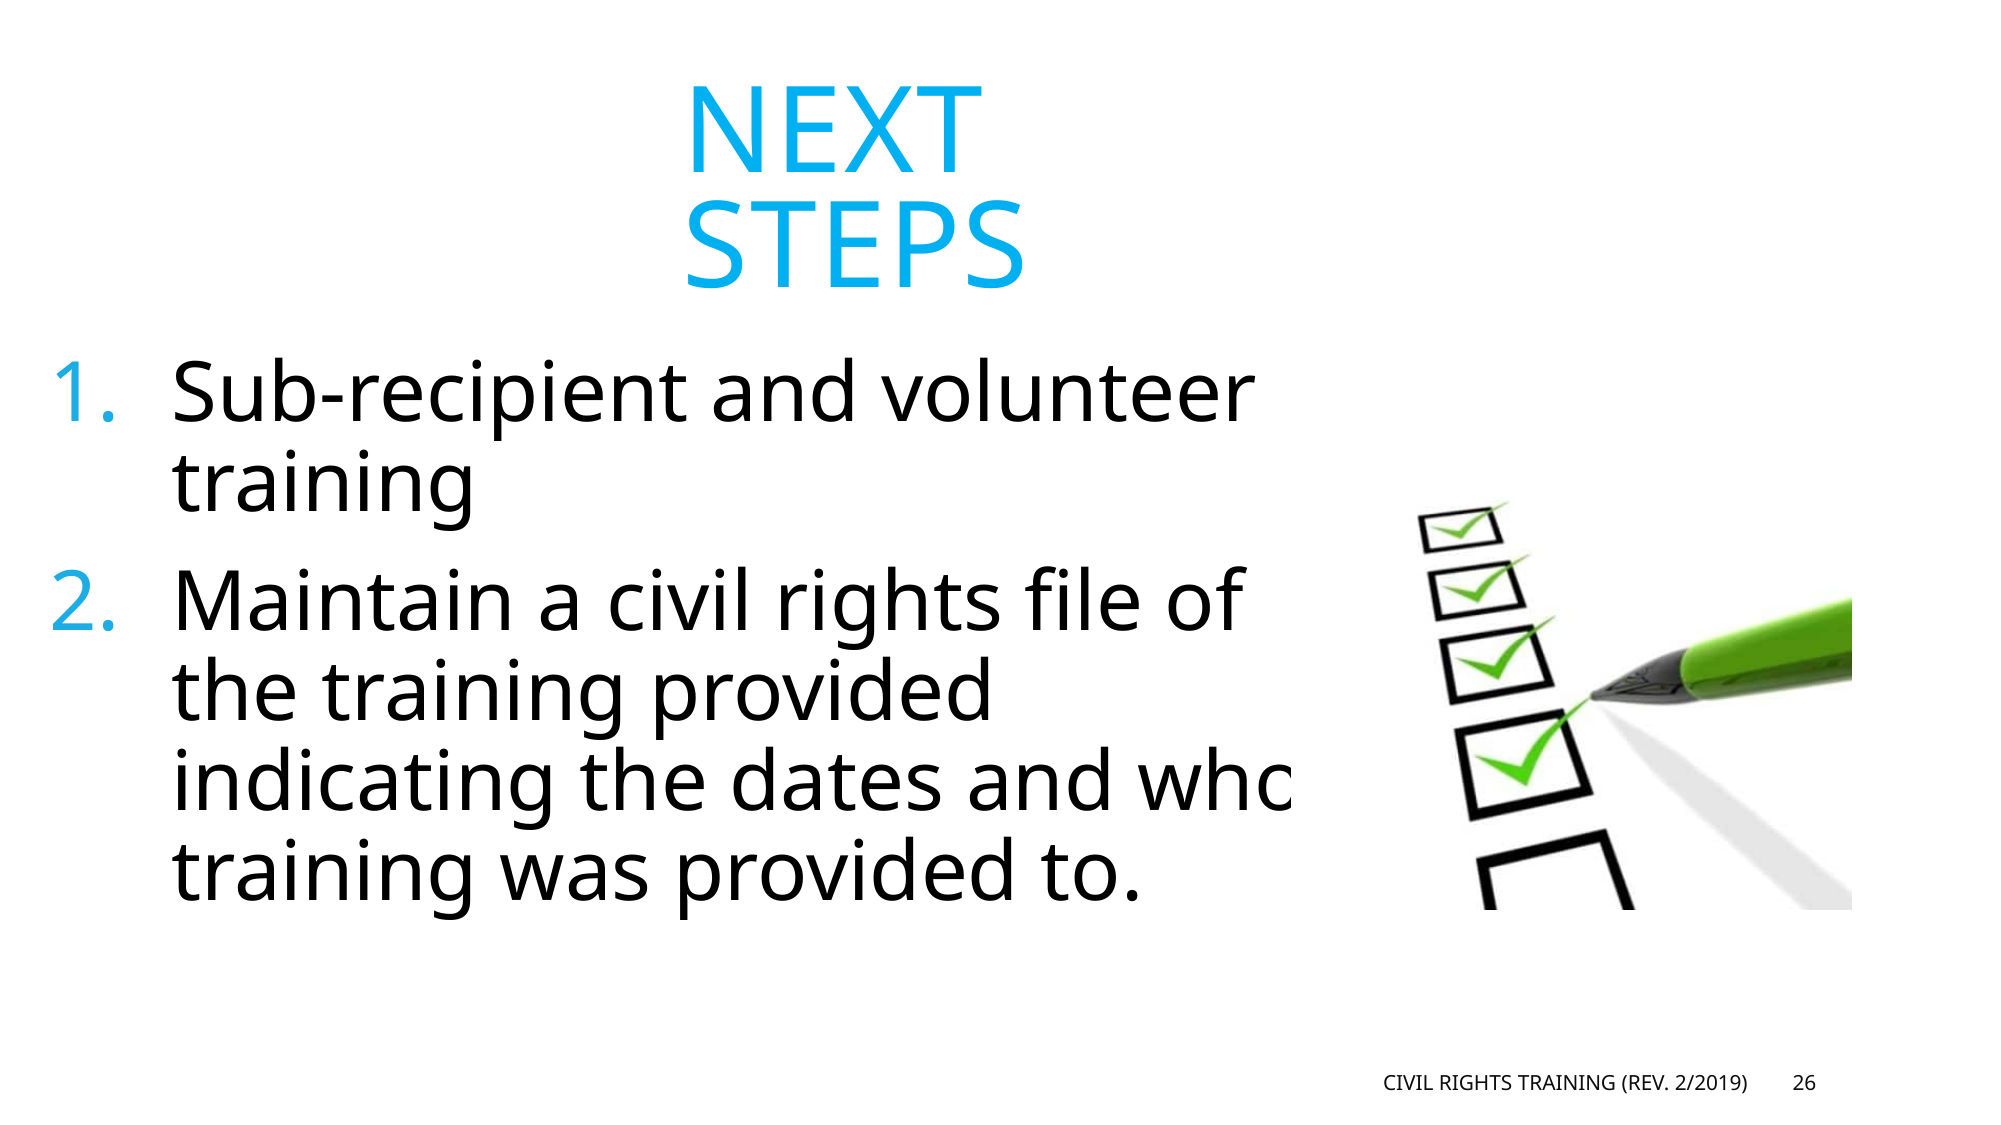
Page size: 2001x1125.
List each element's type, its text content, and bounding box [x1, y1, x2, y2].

footer Civil Rights Training (rev. 2/2019) [794, 1061, 1763, 1107]
list Sub-recipient and volunteer training Maintain a civil rights file of the training provided indicating the dates and who training was provided to. [42, 342, 1367, 828]
slide_number 26 [1777, 1061, 1938, 1107]
picture [1291, 488, 1852, 910]
title Next Steps [667, 72, 1172, 319]
